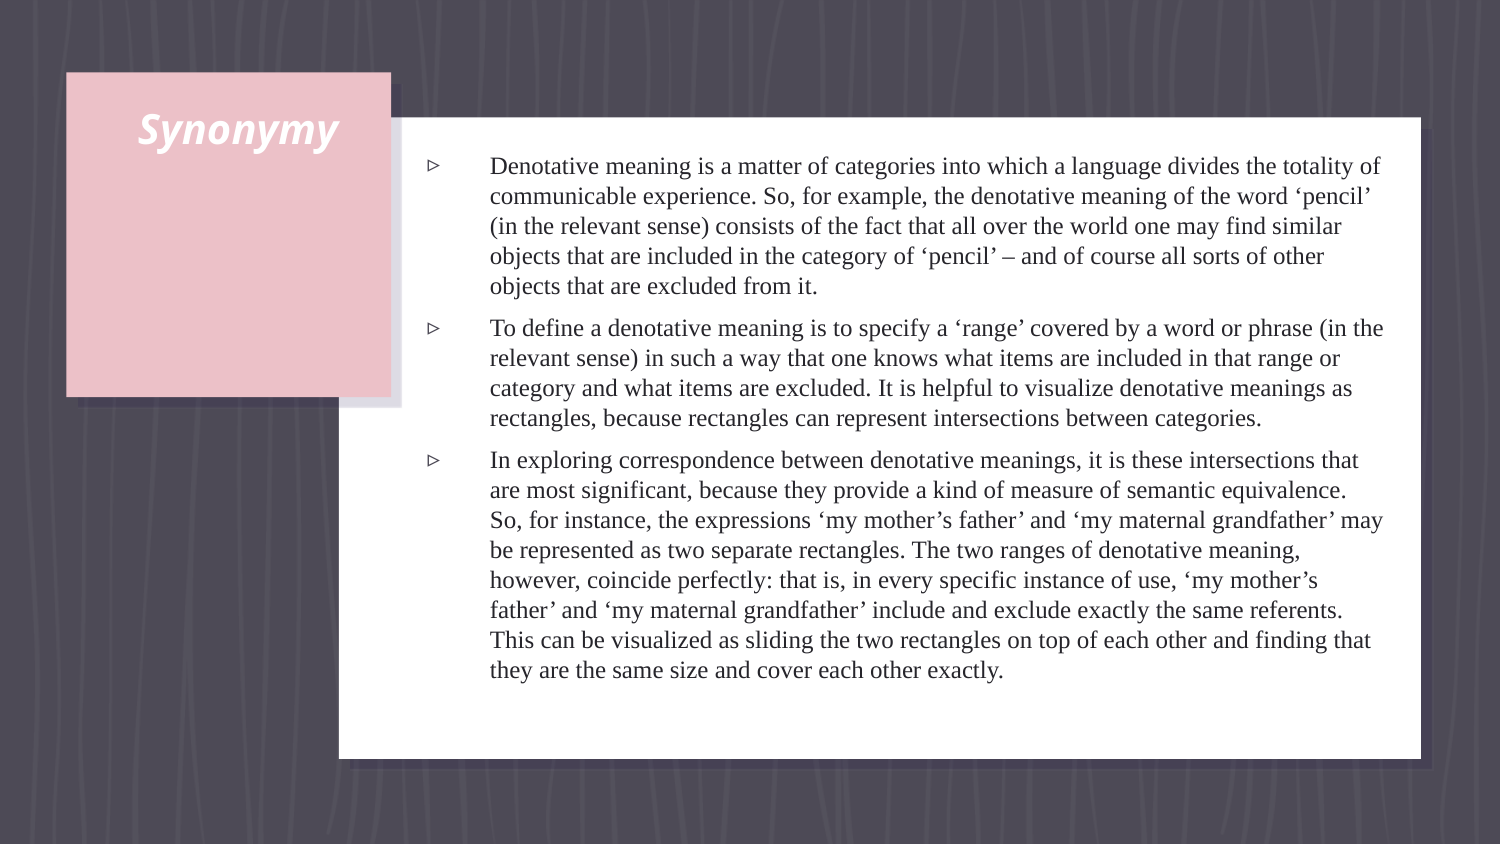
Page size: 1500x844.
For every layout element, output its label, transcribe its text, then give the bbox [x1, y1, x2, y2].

title Synonymy [88, 87, 354, 229]
list Denotative meaning is a matter of categories into which a language divides the totality of communicable experience. So, for example, the denotative meaning of the word ‘pencil’ (in the relevant sense) consists of the fact that all over the world one may find similar objects that are included in the category of ‘pencil’ – and of course all sorts of other objects that are excluded from it. To define a denotative meaning is to specify a ‘range’ covered by a word or phrase (in the relevant sense) in such a way that one knows what items are included in that range or category and what items are excluded. It is helpful to visualize denotative meanings as rectangles, because rectangles can represent intersections between categories. In exploring correspondence between denotative meanings, it is these intersections that are most significant, because they provide a kind of measure of semantic equivalence. So, for instance, the expressions ‘my mother’s father’ and ‘my maternal grandfather’ may be represented as two separate rectangles. The two ranges of denotative meaning, however, coincide perfectly: that is, in every specific instance of use, ‘my mother’s father’ and ‘my maternal grandfather’ include and exclude exactly the same referents. This can be visualized as sliding the two rectangles on top of each other and finding that they are the same size and cover each other exactly. [399, 134, 1400, 747]
